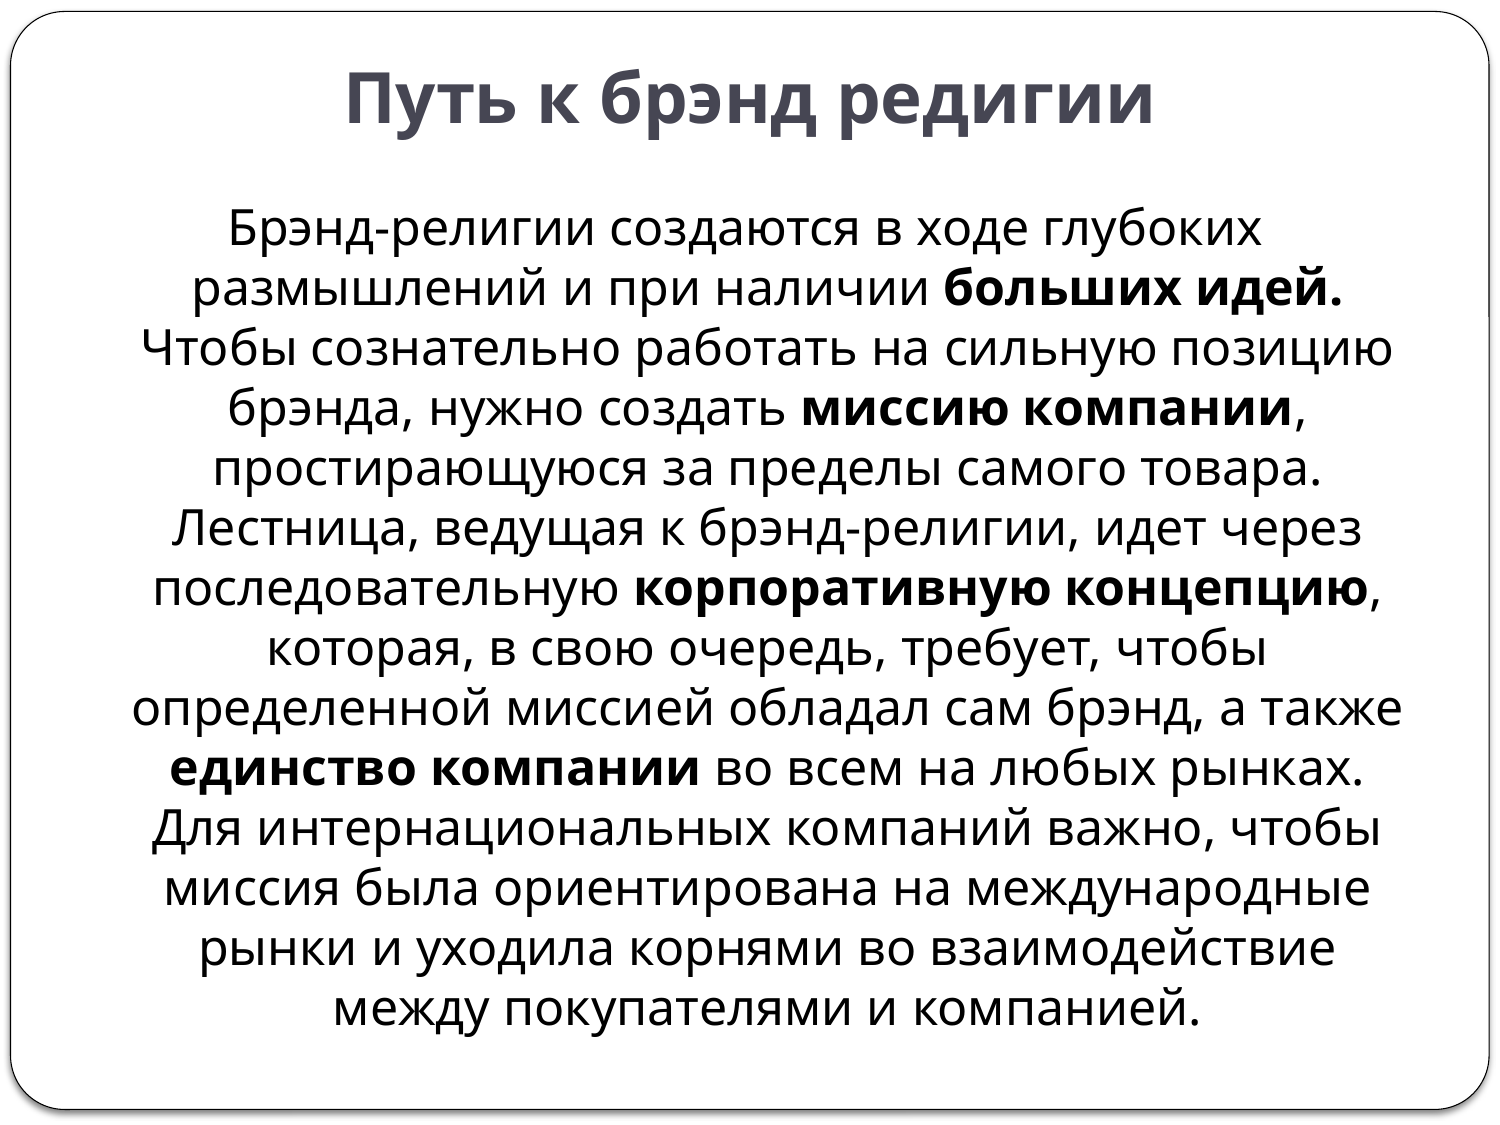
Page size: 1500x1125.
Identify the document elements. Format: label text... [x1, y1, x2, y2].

list Брэнд-религии создаются в ходе глубоких размышлений и при наличии больших идей. Чтобы сознательно работать на сильную позицию брэнда, нужно создать миссию компании, простирающуюся за пределы самого товара. Лестница, ведущая к брэнд-религии, идет через последовательную корпоративную концепцию, которая, в свою очередь, требует, чтобы определенной миссией обладал сам брэнд, а также единство компании во всем на любых рынках. Для интернациональных компаний важно, чтобы миссия была ориентирована на международные рынки и уходила корнями во взаимодействие между покупателями и компанией. [70, 187, 1421, 1067]
title Путь к брэнд редигии [75, 45, 1425, 153]
